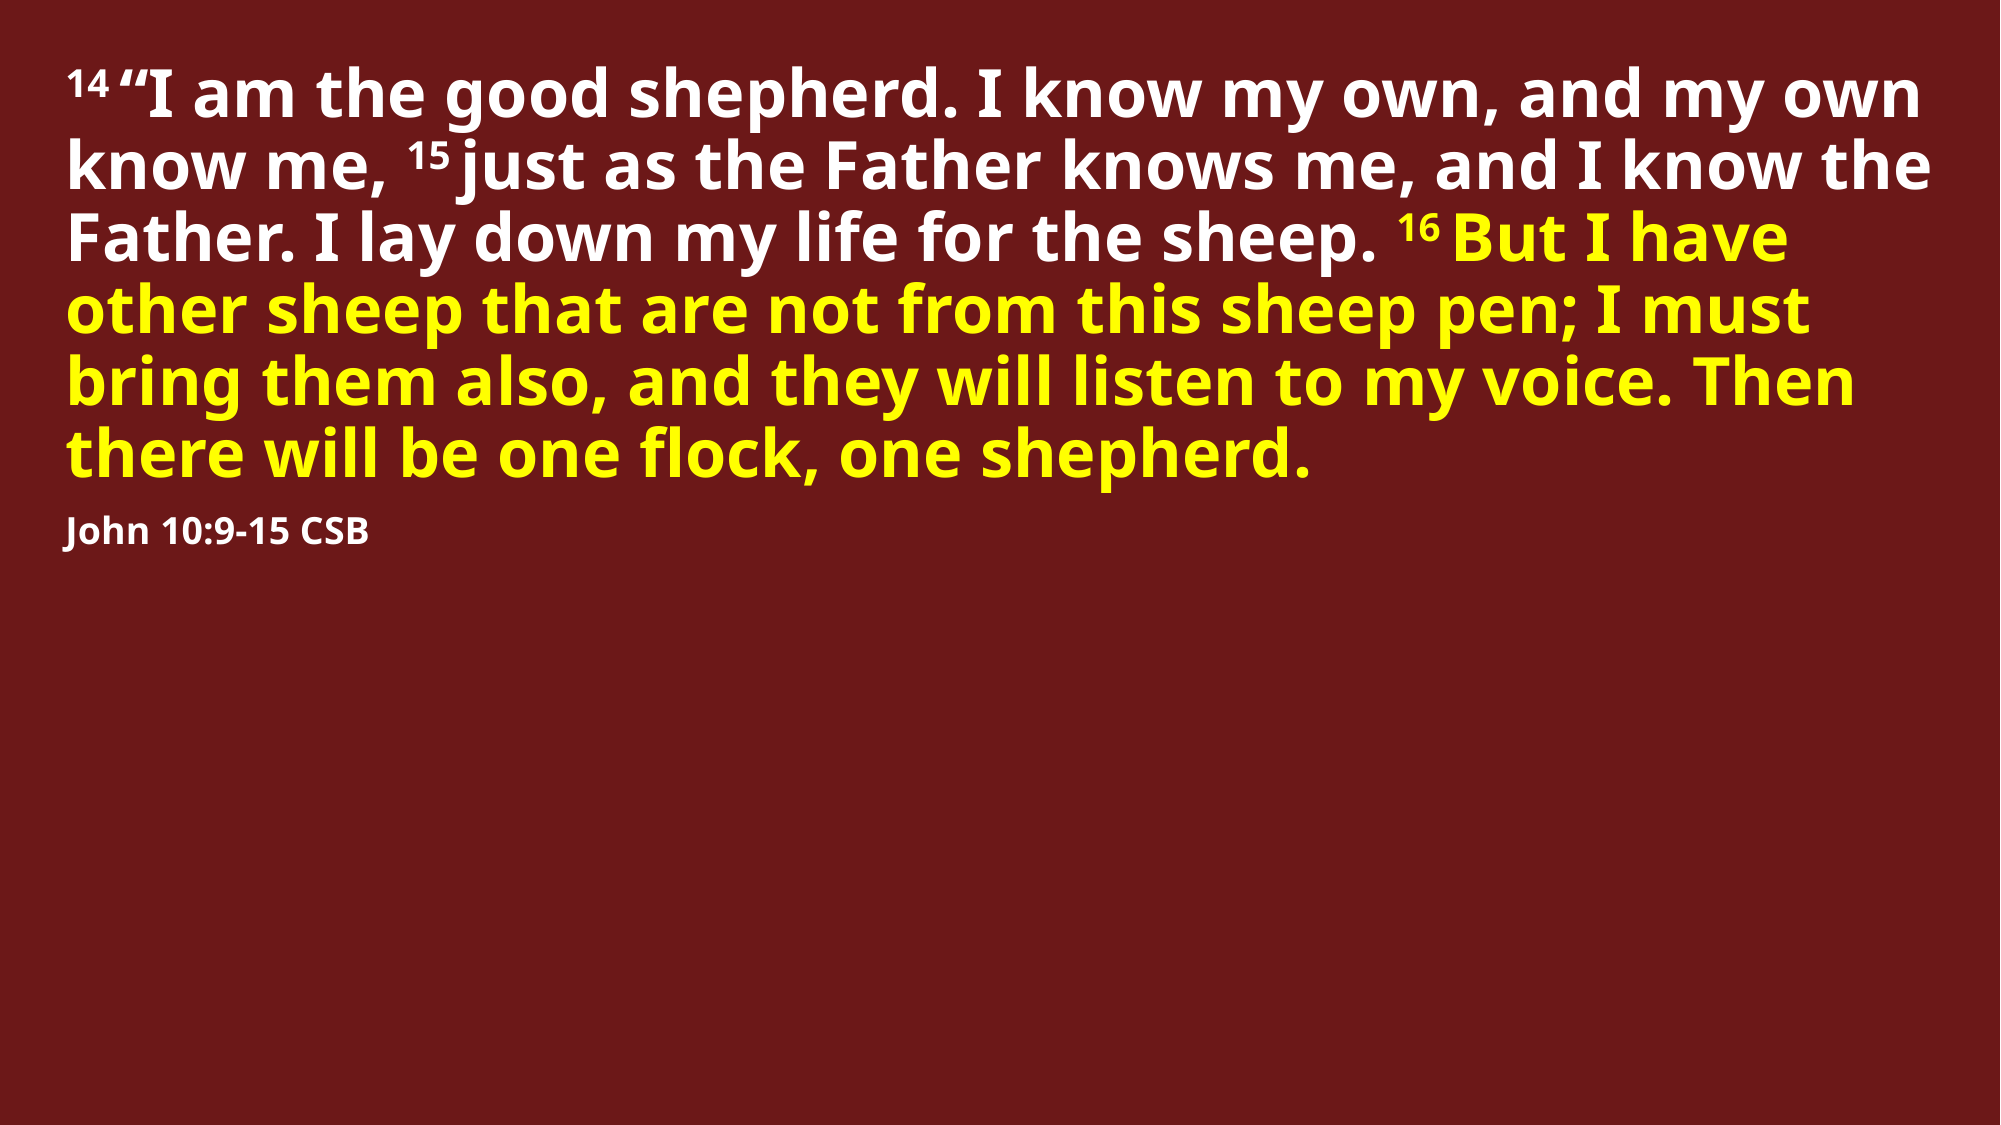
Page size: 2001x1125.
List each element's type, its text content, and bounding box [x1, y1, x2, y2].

list 14 “I am the good shepherd. I know my own, and my own know me, 15 just as the Father knows me, and I know the Father. I lay down my life for the sheep. 16 But I have other sheep that are not from this sheep pen; I must bring them also, and they will listen to my voice. Then there will be one flock, one shepherd. John 10:9-15 CSB [50, 52, 1950, 1073]
